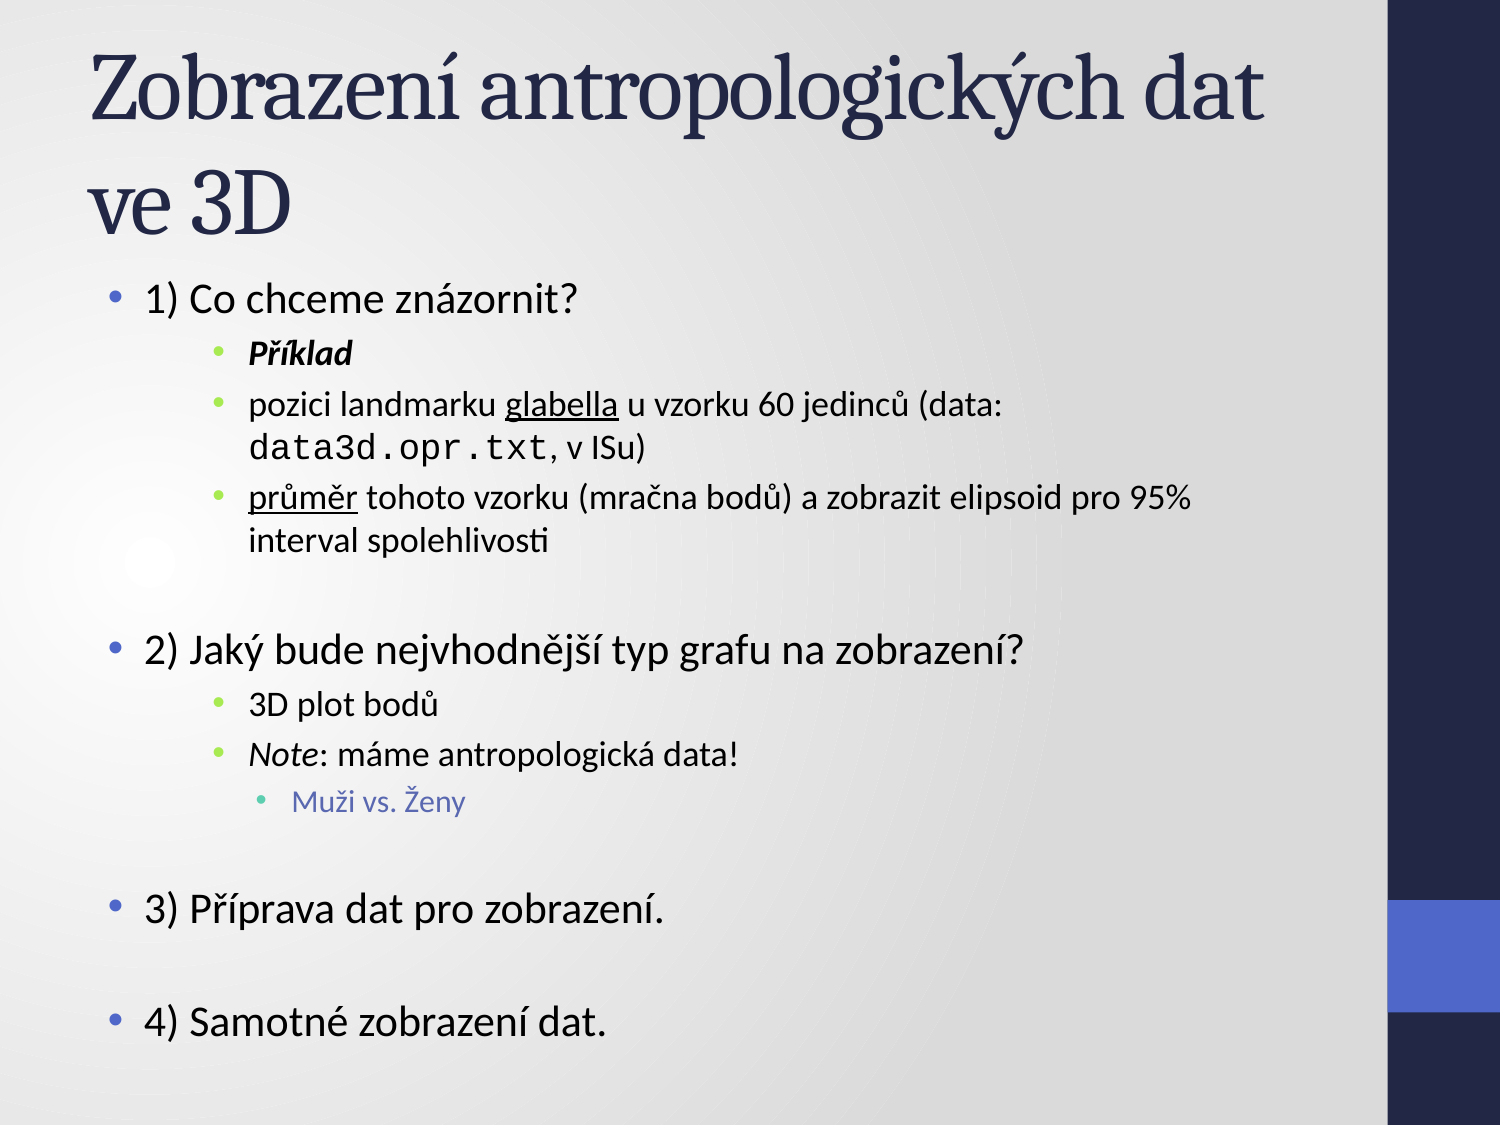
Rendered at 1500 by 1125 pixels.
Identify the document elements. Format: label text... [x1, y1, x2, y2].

title Zobrazení antropologických dat ve 3D [75, 45, 1325, 233]
list 1) Co chceme znázornit? Příklad pozici landmarku glabella u vzorku 60 jedinců (data: data3d.opr.txt, v ISu) průměr tohoto vzorku (mračna bodů) a zobrazit elipsoid pro 95% interval spolehlivosti 2) Jaký bude nejvhodnější typ grafu na zobrazení? 3D plot bodů Note: máme antropologická data! Muži vs. Ženy 3) Příprava dat pro zobrazení. 4) Samotné zobrazení dat. [75, 262, 1325, 1059]
